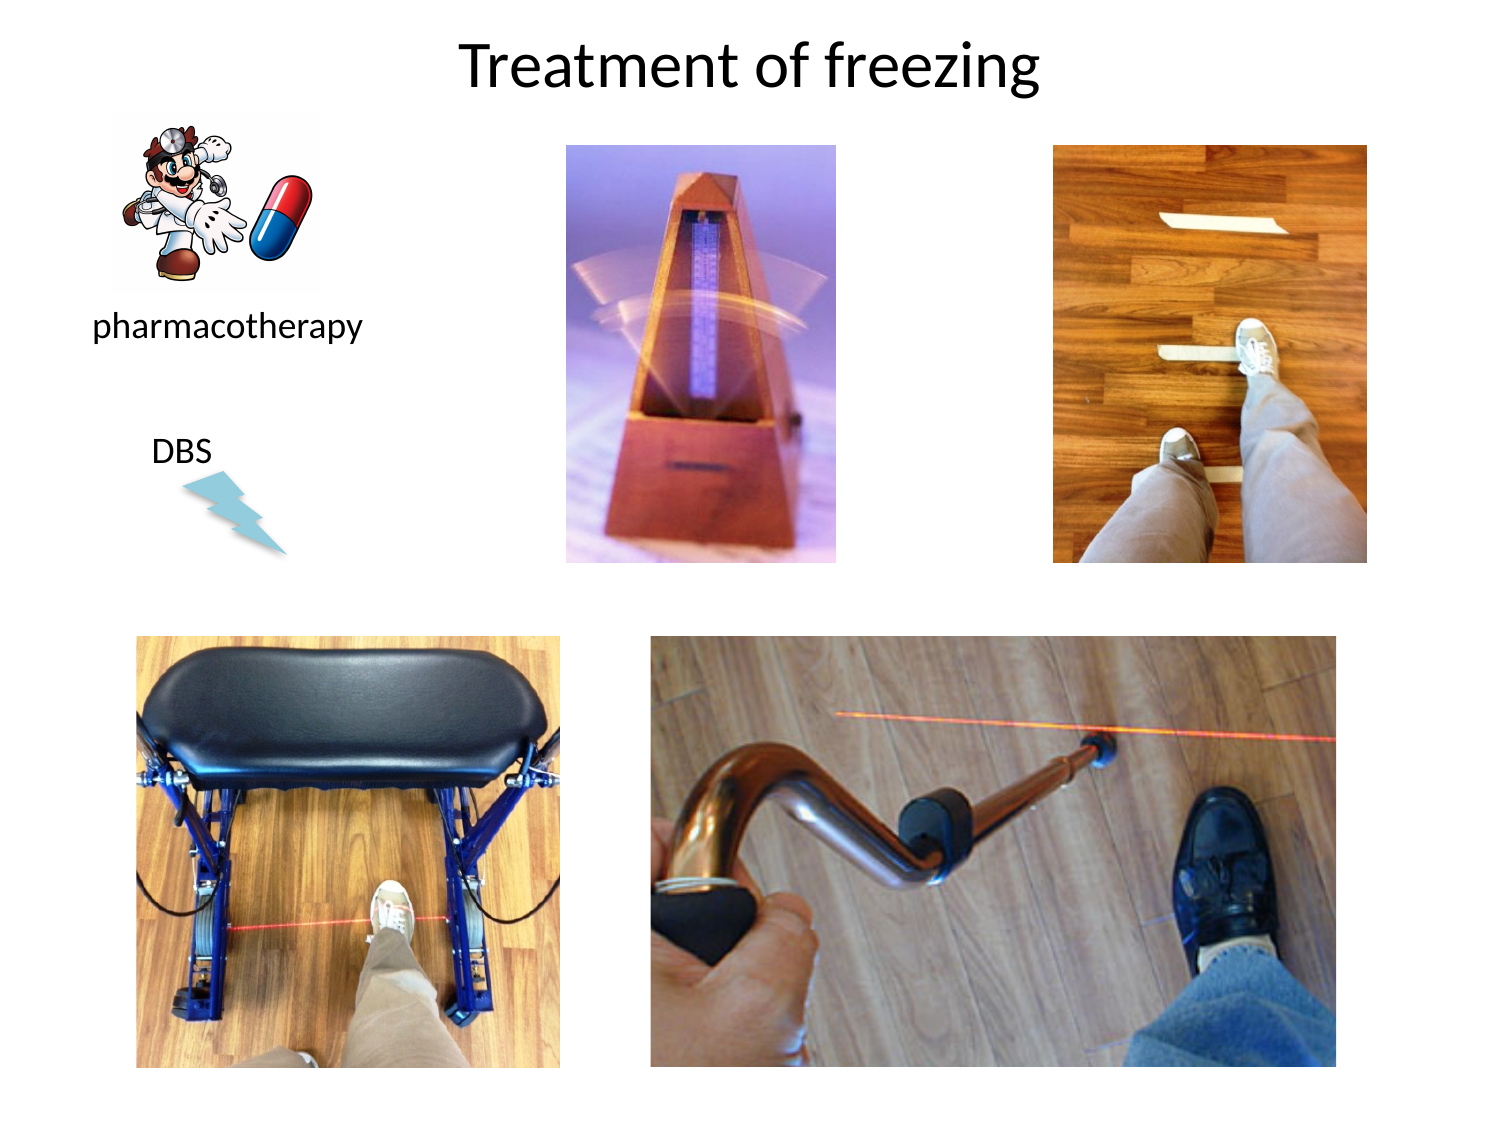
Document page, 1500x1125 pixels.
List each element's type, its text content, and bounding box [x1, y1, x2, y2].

picture [650, 635, 1337, 1067]
picture [1053, 145, 1367, 563]
title Treatment of freezing [75, 3, 1425, 119]
picture [136, 635, 561, 1069]
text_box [74, 112, 382, 355]
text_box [136, 418, 288, 556]
picture [566, 145, 837, 563]
